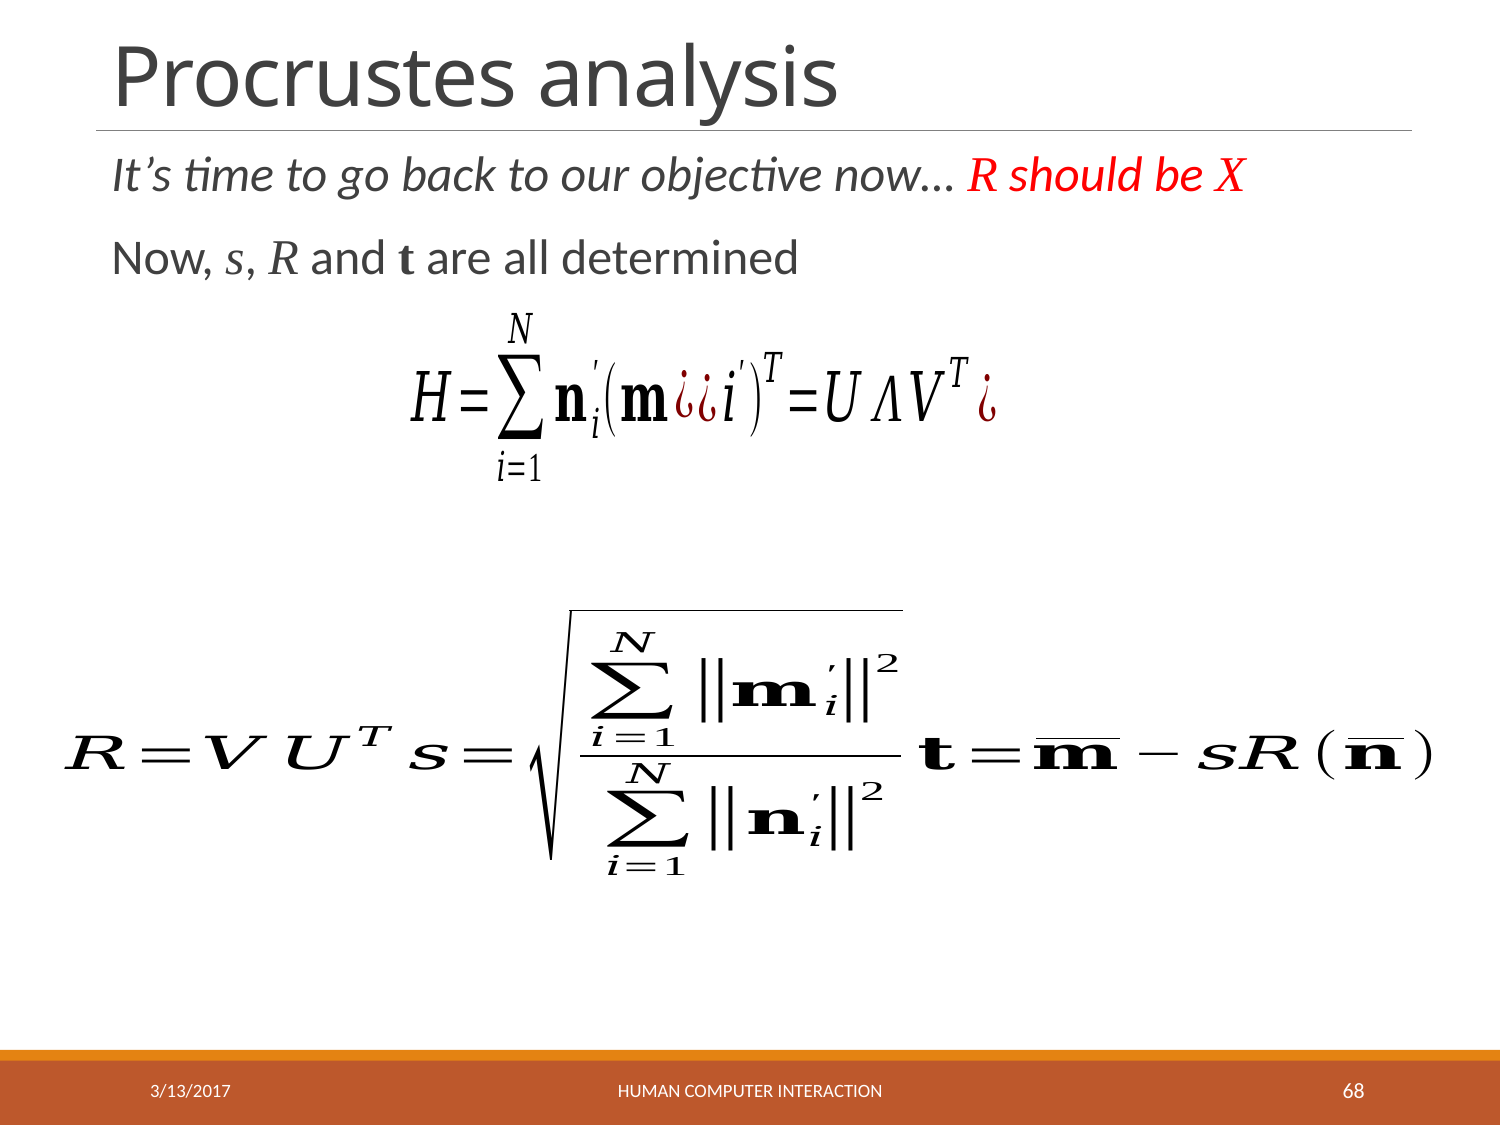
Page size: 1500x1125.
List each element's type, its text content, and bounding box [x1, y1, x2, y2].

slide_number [135, 1059, 440, 1120]
slide_number 68 [1218, 1059, 1380, 1120]
title Procrustes analysis [96, 19, 1413, 131]
list It’s time to go back to our objective now… R should be X Now, s, R and t are all determined [96, 140, 1413, 1034]
footer HUMAN COMPUTER INTERACTION [453, 1059, 1047, 1120]
